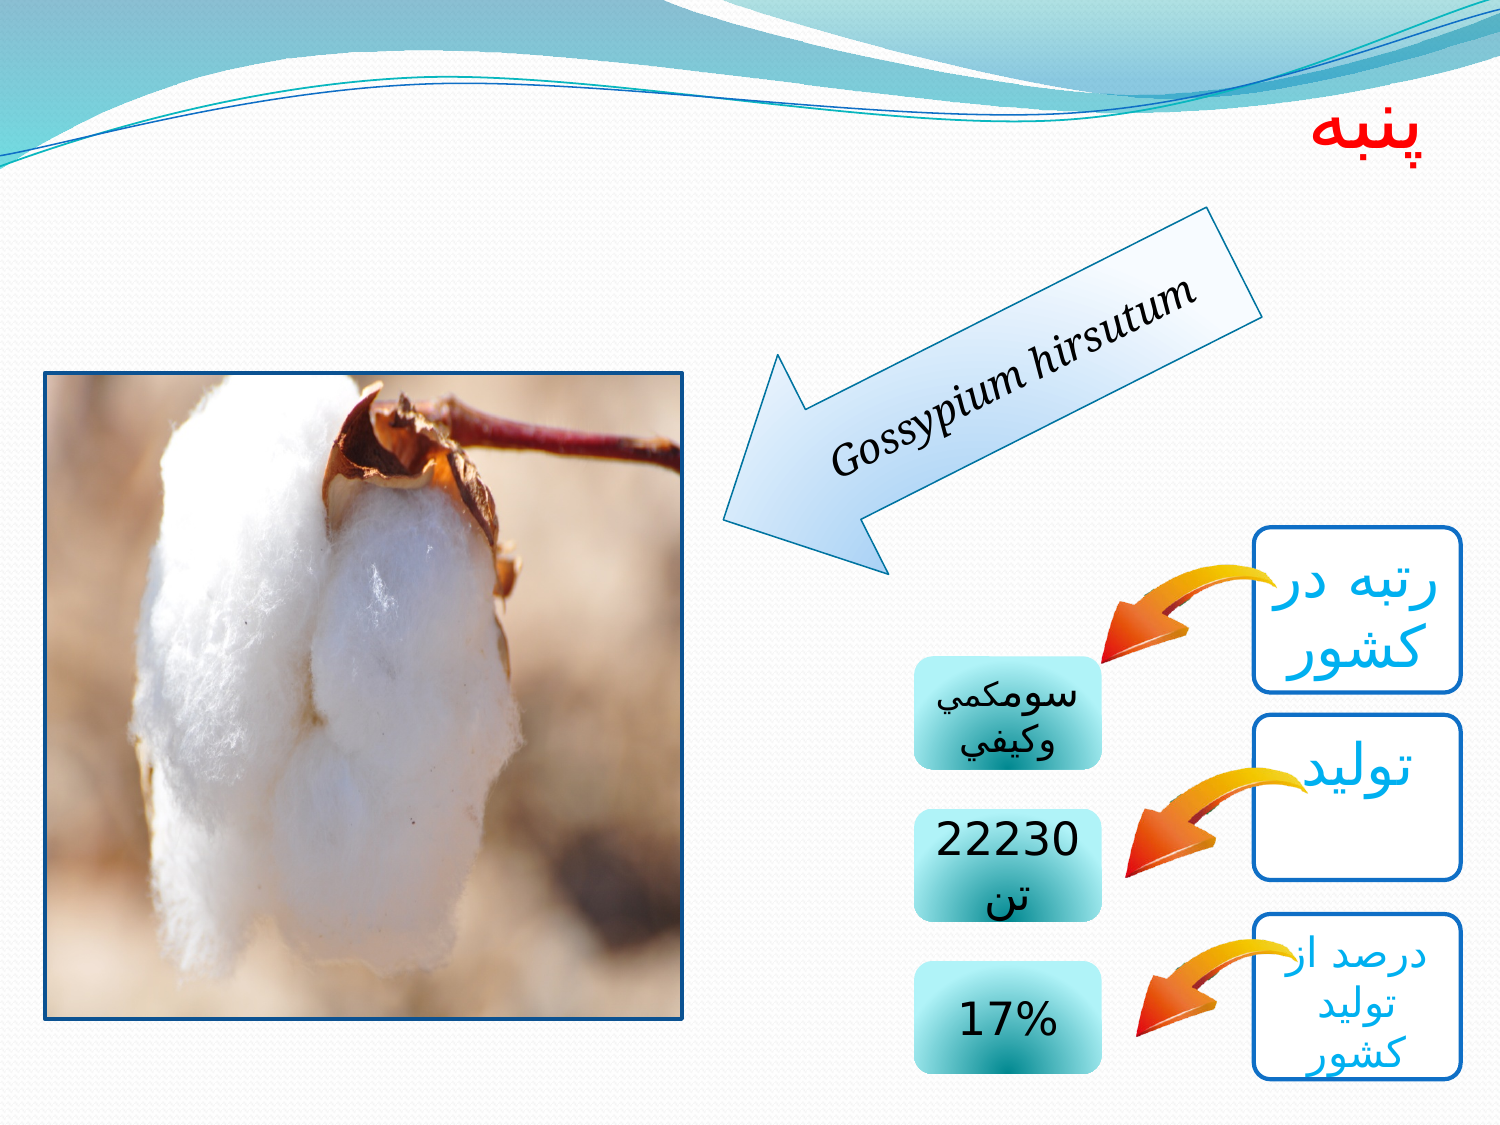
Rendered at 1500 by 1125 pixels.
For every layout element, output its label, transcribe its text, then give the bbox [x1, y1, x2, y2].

text_box 22230 تن [913, 808, 1102, 922]
text_box Gossypium hirsutum [722, 206, 1263, 576]
picture [1124, 904, 1308, 1053]
picture [1089, 527, 1288, 680]
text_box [1287, 527, 1461, 693]
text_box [1253, 714, 1461, 881]
picture [1112, 726, 1320, 896]
title پنبه [35, 0, 1425, 165]
text_box سومكمي وكيفي [913, 656, 1102, 770]
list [46, 374, 680, 1017]
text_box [1253, 913, 1461, 1080]
text_box 17% [913, 960, 1102, 1074]
